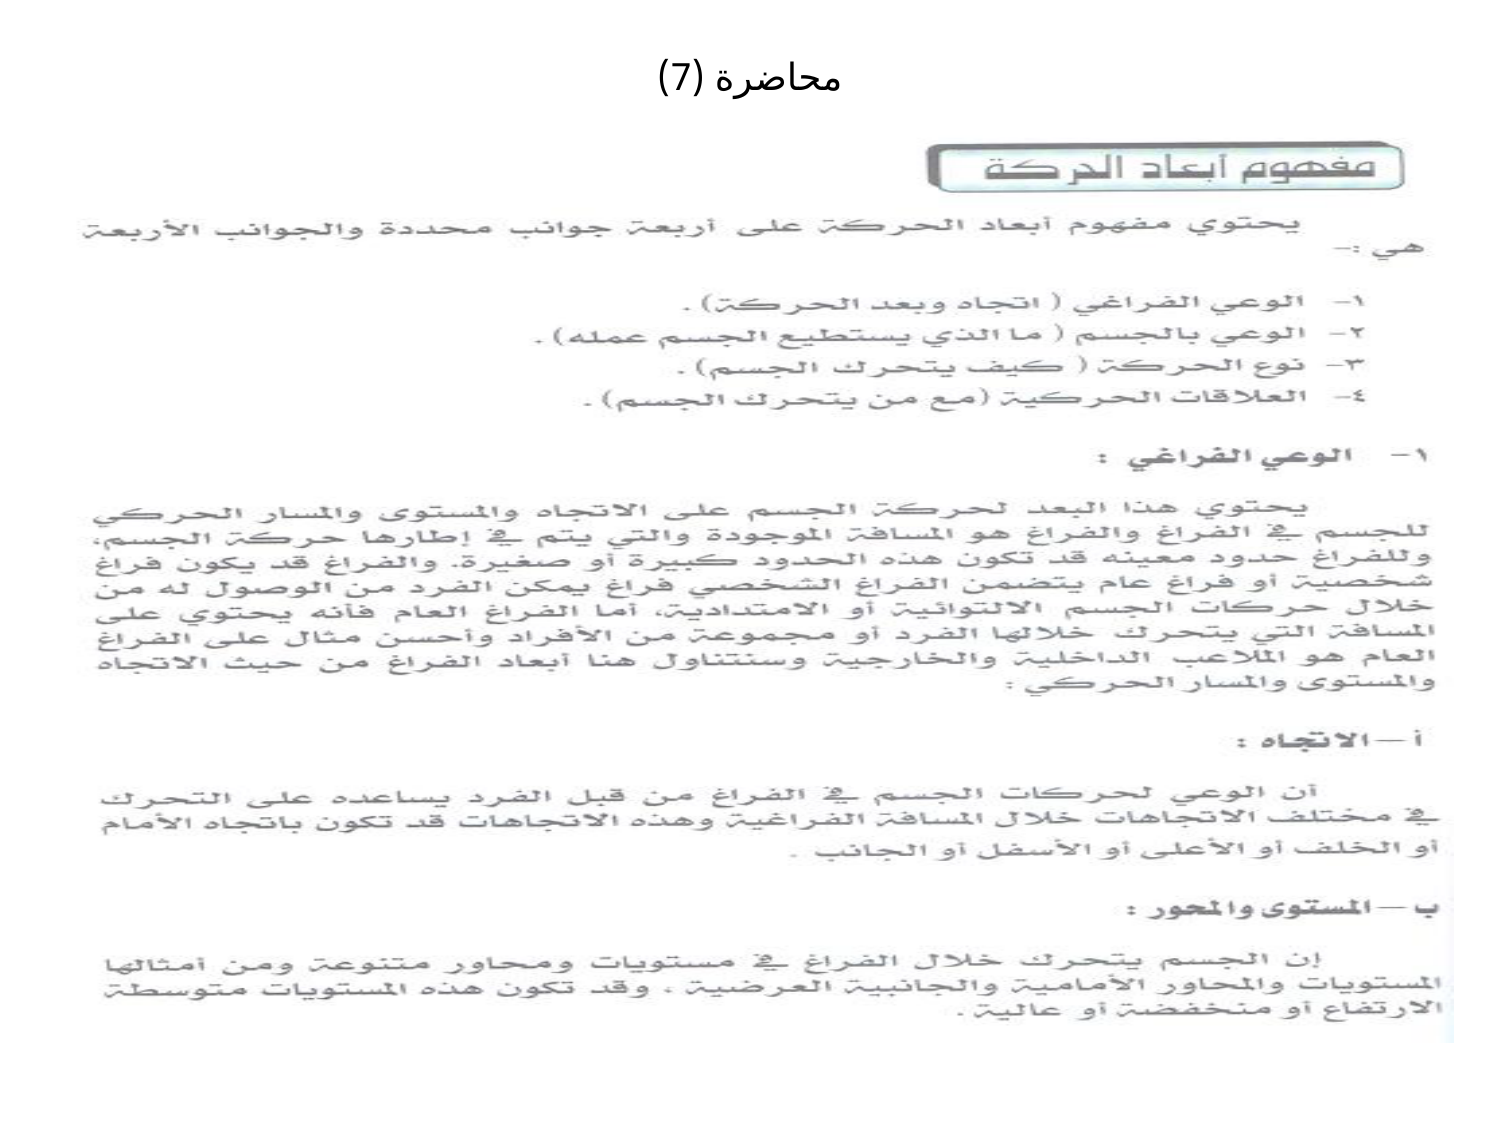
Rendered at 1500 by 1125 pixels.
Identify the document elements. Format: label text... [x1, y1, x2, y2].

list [34, 128, 1454, 1044]
title محاضرة (7) [75, 45, 1425, 106]
